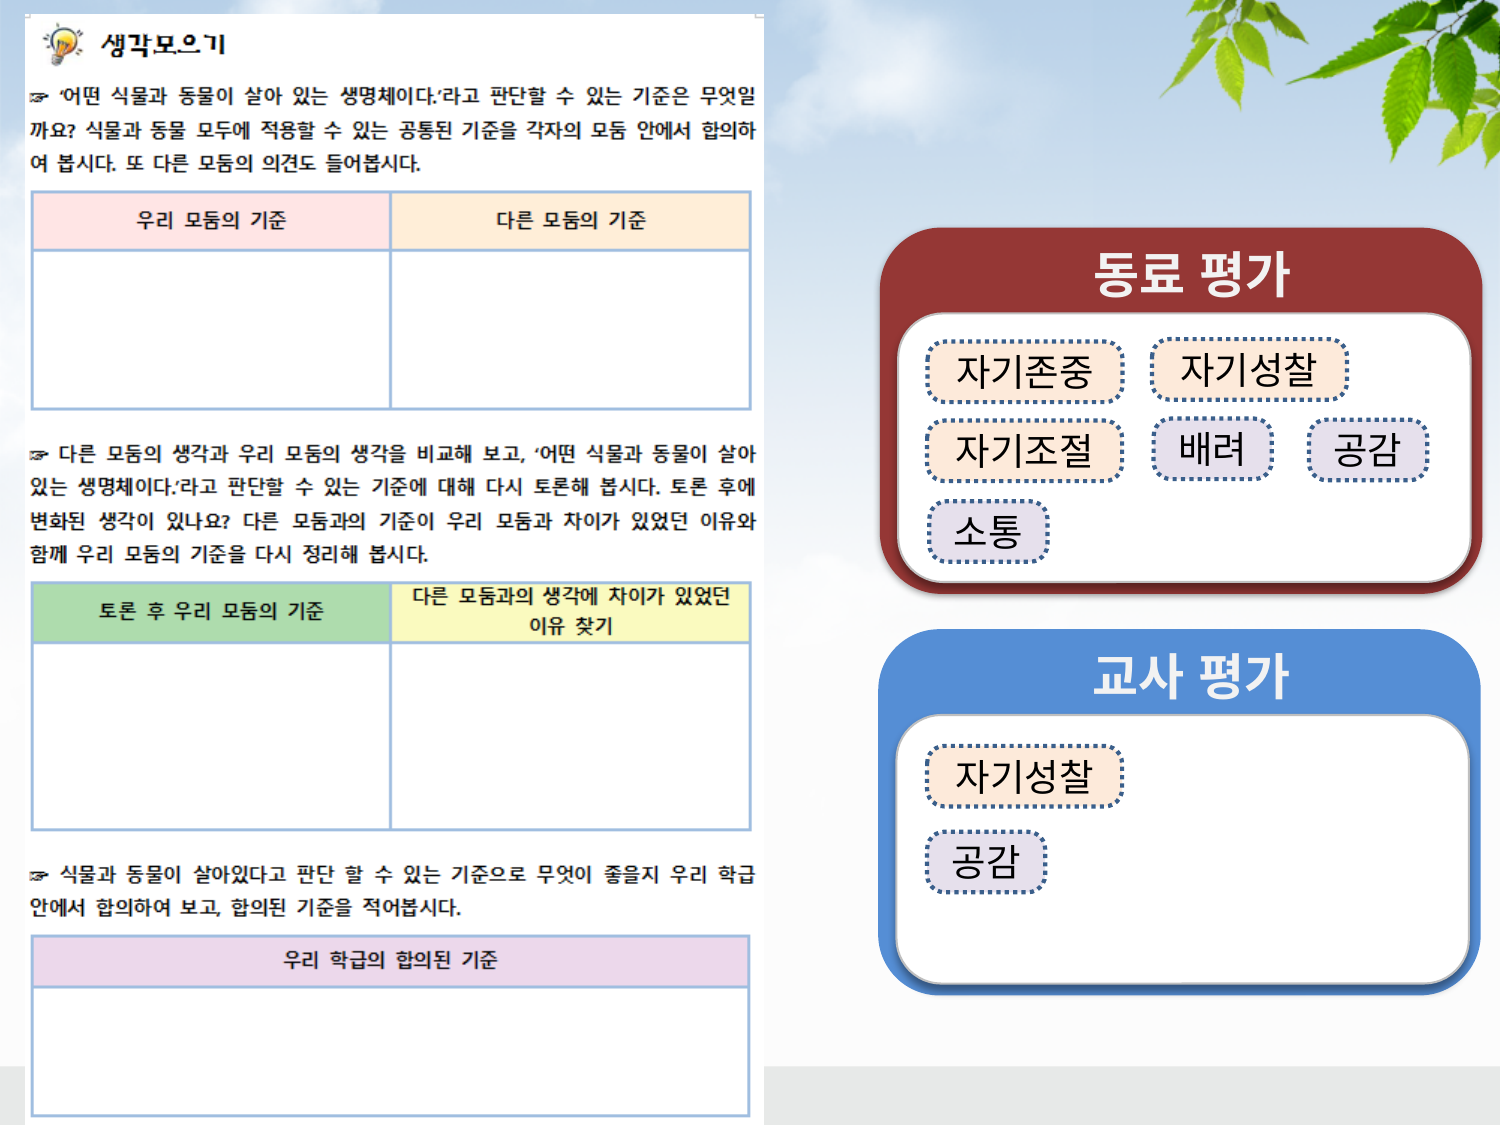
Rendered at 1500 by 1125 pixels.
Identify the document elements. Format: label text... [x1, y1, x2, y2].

text_box 자기성찰 [1149, 336, 1350, 402]
text_box [898, 313, 1471, 582]
text_box 배려 [1151, 416, 1274, 482]
text_box 공감 [1306, 417, 1430, 483]
text_box 소통 [927, 499, 1050, 564]
text_box 자기존중 [925, 339, 1125, 405]
text_box 자기조절 [924, 418, 1125, 484]
text_box 교사 평가 [907, 646, 1475, 704]
text_box 자기성찰 [924, 743, 1125, 809]
text_box [896, 714, 1469, 984]
text_box [879, 227, 1483, 594]
text_box 동료 평가 [909, 245, 1477, 303]
picture [0, 0, 1500, 1125]
text_box [878, 629, 1481, 996]
text_box 공감 [924, 829, 1048, 895]
